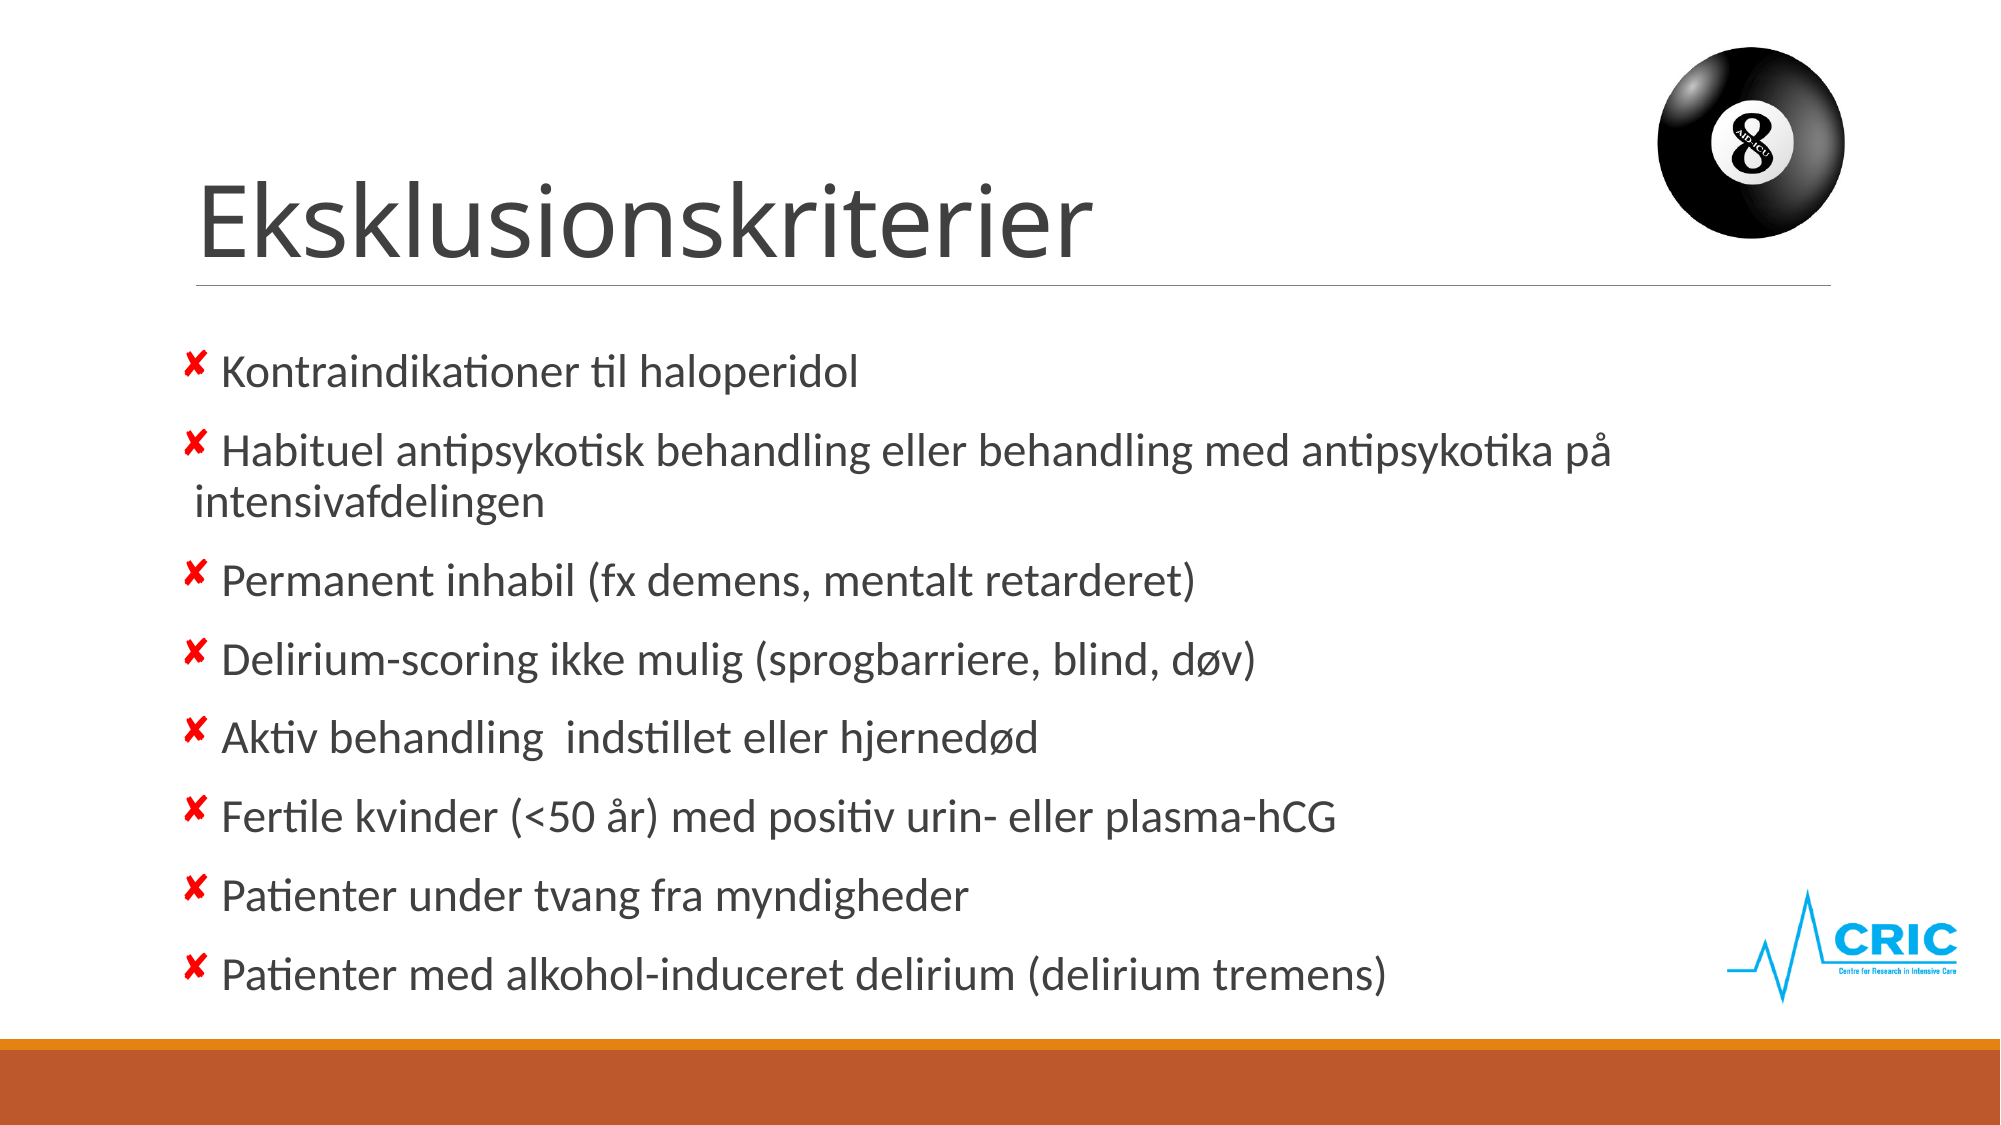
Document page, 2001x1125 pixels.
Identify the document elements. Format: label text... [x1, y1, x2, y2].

list Kontraindikationer til haloperidol Habituel antipsykotisk behandling eller behandling med antipsykotika på intensivafdelingen Permanent inhabil (fx demens, mentalt retarderet) Delirium-scoring ikke mulig (sprogbarriere, blind, døv) Aktiv behandling indstillet eller hjernedød Fertile kvinder (<50 år) med positiv urin- eller plasma-hCG Patienter under tvang fra myndigheder Patienter med alkohol-induceret delirium (delirium tremens) [180, 338, 1845, 1011]
title Eksklusionskriterier [180, 47, 1830, 285]
picture [1655, 46, 1846, 240]
picture [1720, 881, 1970, 1012]
